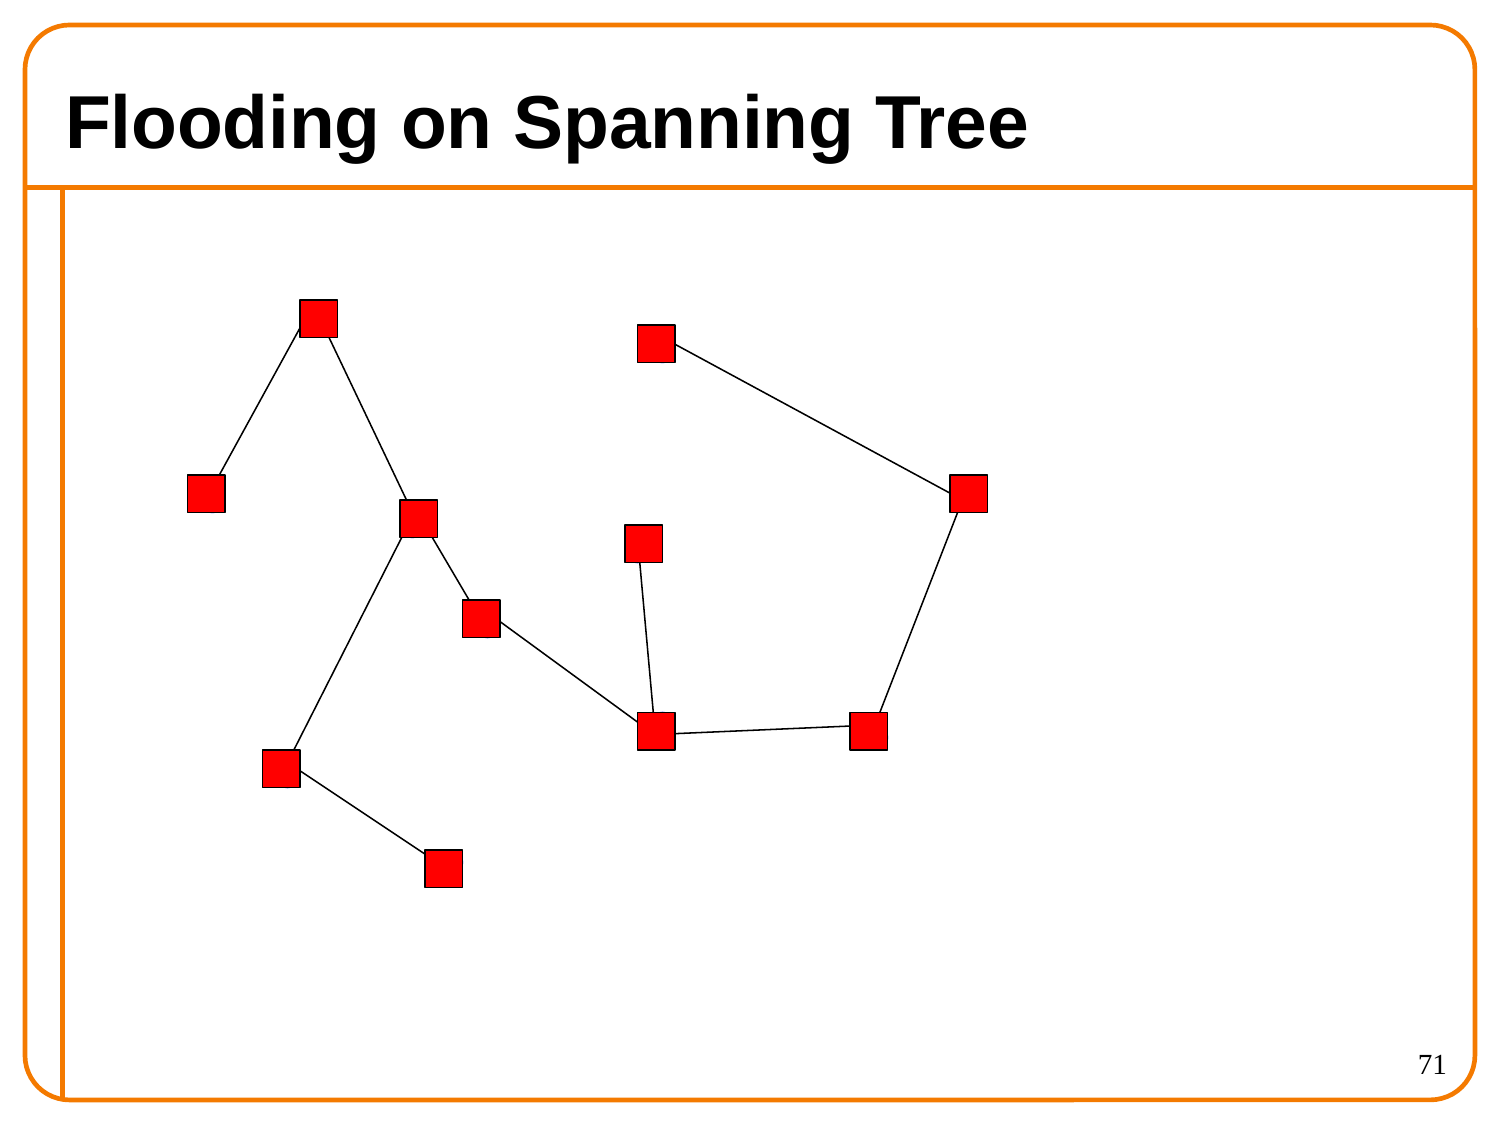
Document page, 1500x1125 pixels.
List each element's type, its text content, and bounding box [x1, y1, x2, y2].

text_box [637, 537, 654, 717]
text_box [424, 524, 479, 617]
text_box [624, 525, 663, 563]
text_box [849, 712, 869, 723]
text_box [425, 849, 463, 888]
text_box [487, 612, 654, 735]
text_box [637, 712, 675, 750]
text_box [662, 337, 963, 501]
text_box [212, 320, 304, 488]
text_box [874, 499, 963, 726]
text_box [187, 474, 225, 513]
title Flooding on Spanning Tree [50, 62, 1374, 175]
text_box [287, 533, 404, 763]
text_box [484, 600, 500, 612]
text_box [300, 299, 338, 338]
text_box [637, 324, 675, 363]
text_box [966, 474, 988, 513]
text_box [671, 724, 876, 735]
text_box [462, 625, 482, 638]
slide_number 71 [1312, 1037, 1463, 1101]
text_box [262, 750, 282, 788]
text_box [399, 500, 438, 538]
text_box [287, 762, 438, 863]
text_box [320, 321, 413, 513]
text_box [849, 735, 888, 750]
